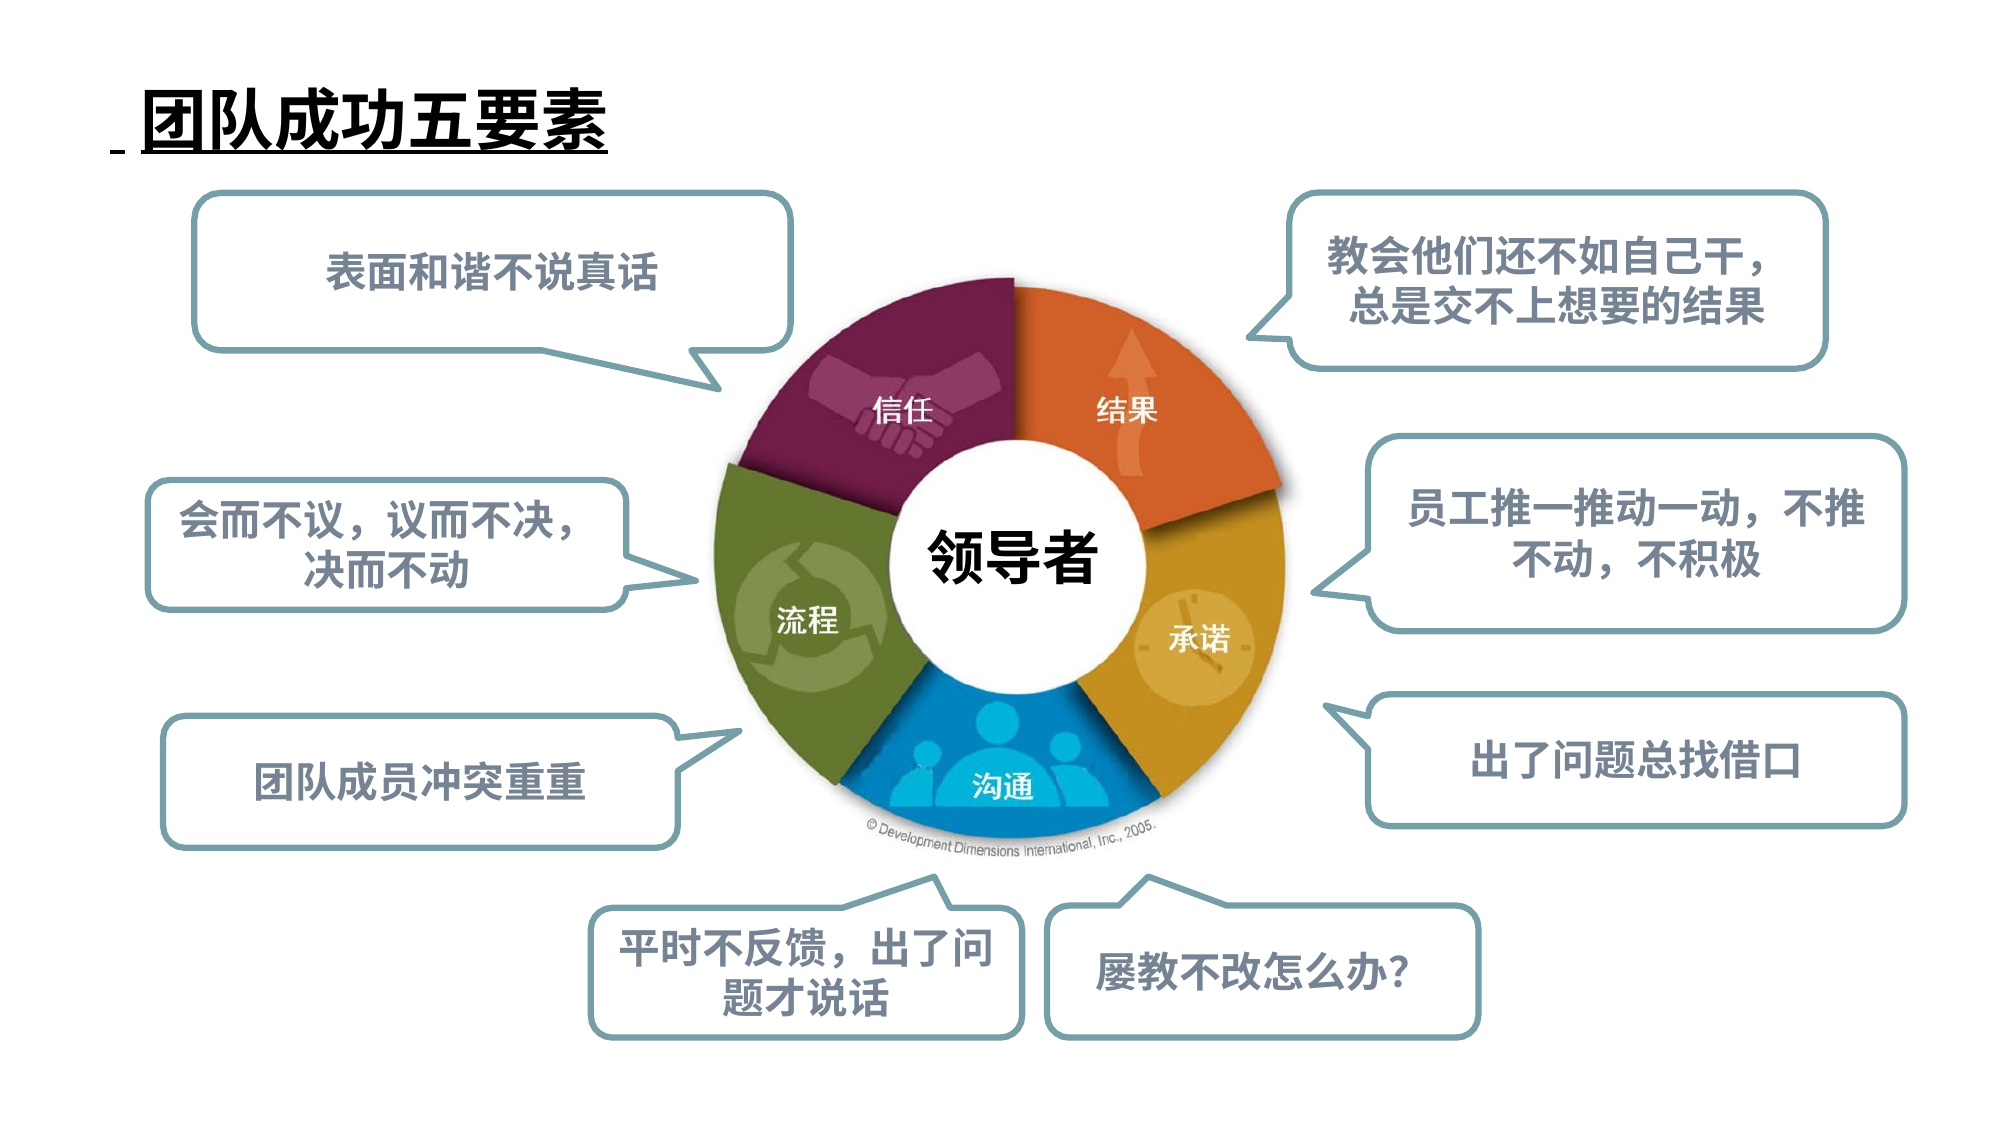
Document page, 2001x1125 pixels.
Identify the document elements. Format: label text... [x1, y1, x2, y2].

picture [706, 266, 1304, 857]
title 团队成功五要素 [107, 75, 1893, 266]
text_box 出了问题总找借口 [1467, 731, 1806, 784]
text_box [144, 476, 700, 614]
text_box 屡教不改怎么办？ [1093, 943, 1432, 996]
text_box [1309, 432, 1908, 635]
text_box [590, 876, 1023, 1038]
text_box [159, 712, 743, 852]
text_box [1245, 188, 1830, 372]
text_box [1325, 694, 1905, 827]
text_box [190, 189, 794, 393]
text_box 平时不反馈，出了问 题才说话 [616, 919, 997, 1022]
text_box [1047, 876, 1479, 1038]
